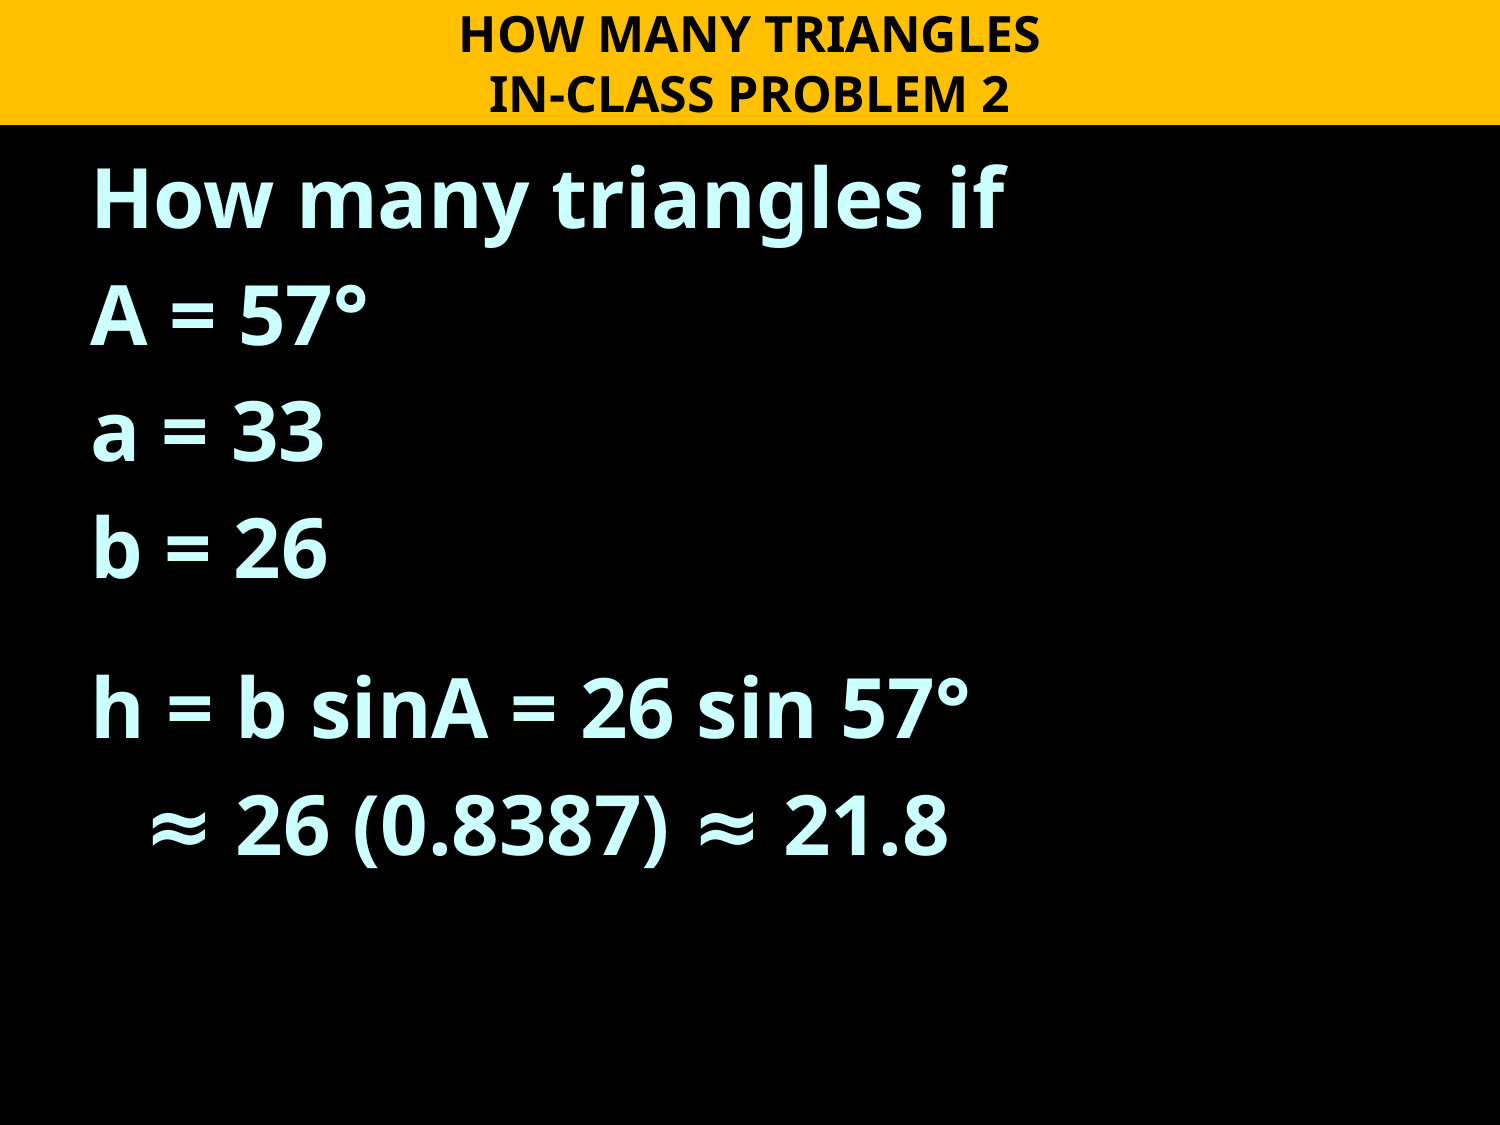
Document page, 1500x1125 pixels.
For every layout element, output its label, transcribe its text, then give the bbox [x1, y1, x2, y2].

list How many triangles if A = 57° a = 33 b = 26 h = b sinA = 26 sin 57° ≈ 26 (0.8387) ≈ 21.8 [75, 137, 1500, 1063]
text_box HOW MANY TRIANGLES IN-CLASS PROBLEM 2 [0, 0, 1500, 125]
